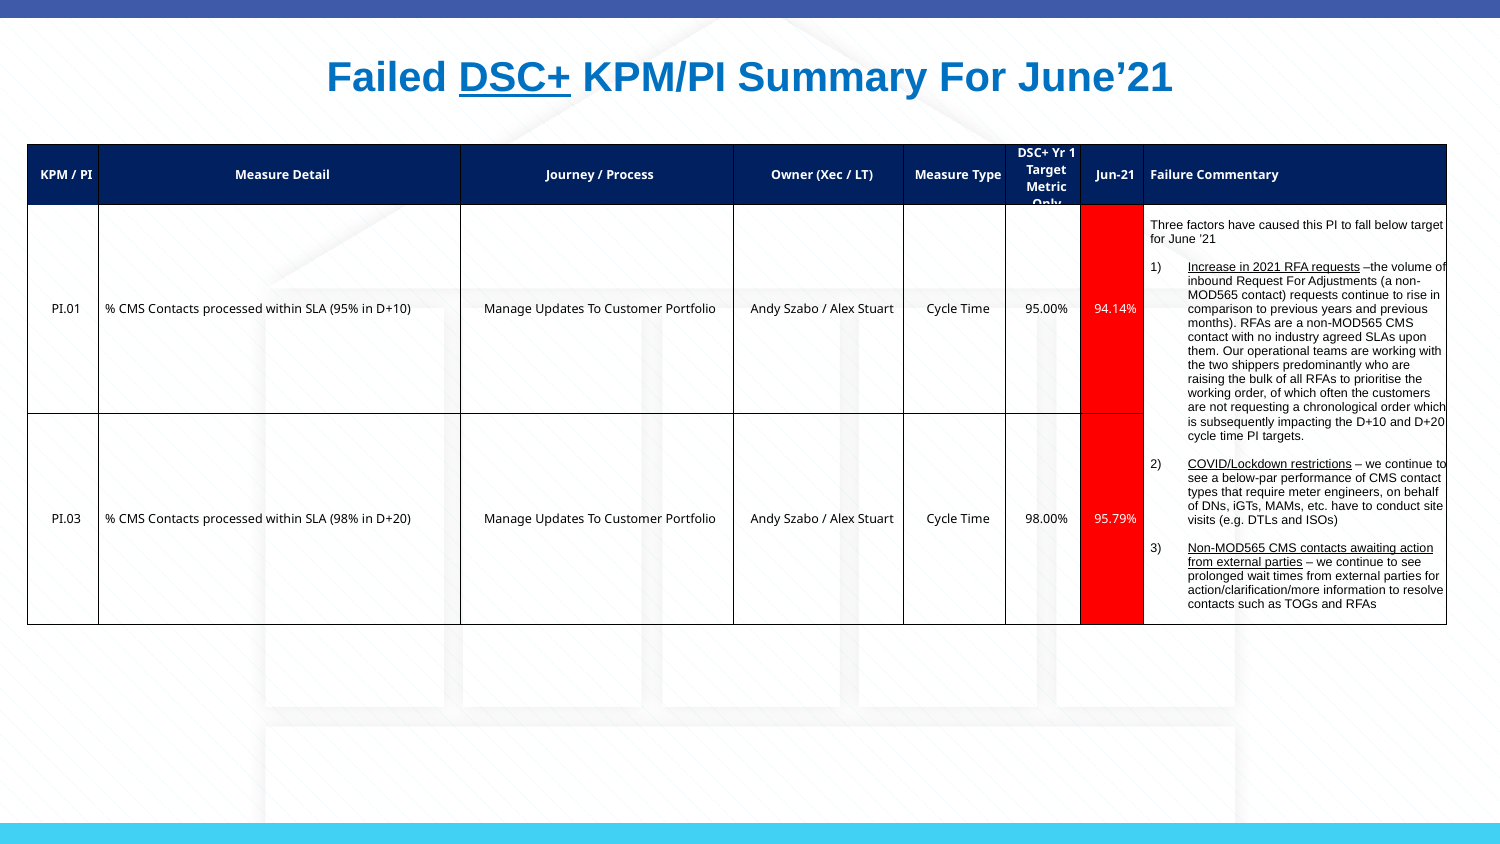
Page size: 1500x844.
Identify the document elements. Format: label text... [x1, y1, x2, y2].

table_header Jun-21 [1081, 145, 1143, 204]
table_header DSC+ Yr 1 Target Metric Only [1006, 145, 1080, 204]
table_cell Manage Updates To Customer Portfolio [461, 205, 733, 413]
table_cell 98.00% [1006, 414, 1080, 624]
table_cell Andy Szabo / Alex Stuart [734, 414, 903, 624]
text_box Failed DSC+ KPM/PI Summary For June’21 [0, 42, 1500, 108]
table_header Owner (Xec / LT) [734, 145, 903, 204]
table_header Journey / Process [461, 145, 733, 204]
table_cell % CMS Contacts processed within SLA (95% in D+10) [99, 205, 460, 413]
table_cell % CMS Contacts processed within SLA (98% in D+20) [99, 414, 460, 624]
table_cell PI.03 [28, 414, 98, 624]
picture [0, 108, 1500, 844]
table_cell Cycle Time [904, 205, 1005, 413]
table_cell Three factors have caused this PI to fall below target for June ’21 Increase in 2021 RFA requests –the volume of inbound Request For Adjustments (a non-MOD565 contact) requests continue to rise in comparison to previous years and previous months). RFAs are a non-MOD565 CMS contact with no industry agreed SLAs upon them. Our operational teams are working with the two shippers predominantly who are raising the bulk of all RFAs to prioritise the working order, of which often the customers are not requesting a chronological order which is subsequently impacting the D+10 and D+20 cycle time PI targets. COVID/Lockdown restrictions – we continue to see a below-par performance of CMS contact types that require meter engineers, on behalf of DNs, iGTs, MAMs, etc. have to conduct site visits (e.g. DTLs and ISOs) Non-MOD565 CMS contacts awaiting action from external parties – we continue to see prolonged wait times from external parties for action/clarification/more information to resolve contacts such as TOGs and RFAs [1144, 205, 1446, 624]
table_header Measure Detail [99, 145, 460, 204]
table_cell 94.14% [1081, 205, 1143, 413]
table_cell 95.00% [1006, 205, 1080, 413]
table_cell PI.01 [28, 205, 98, 413]
table_header Failure Commentary [1144, 145, 1446, 204]
table_header KPM / PI [28, 145, 98, 205]
table_cell Cycle Time [904, 414, 1005, 624]
picture [0, 0, 1500, 42]
table_header Measure Type [904, 145, 1005, 204]
table_cell 95.79% [1081, 414, 1143, 624]
table_cell Andy Szabo / Alex Stuart [734, 205, 903, 413]
table_cell Manage Updates To Customer Portfolio [461, 414, 733, 624]
